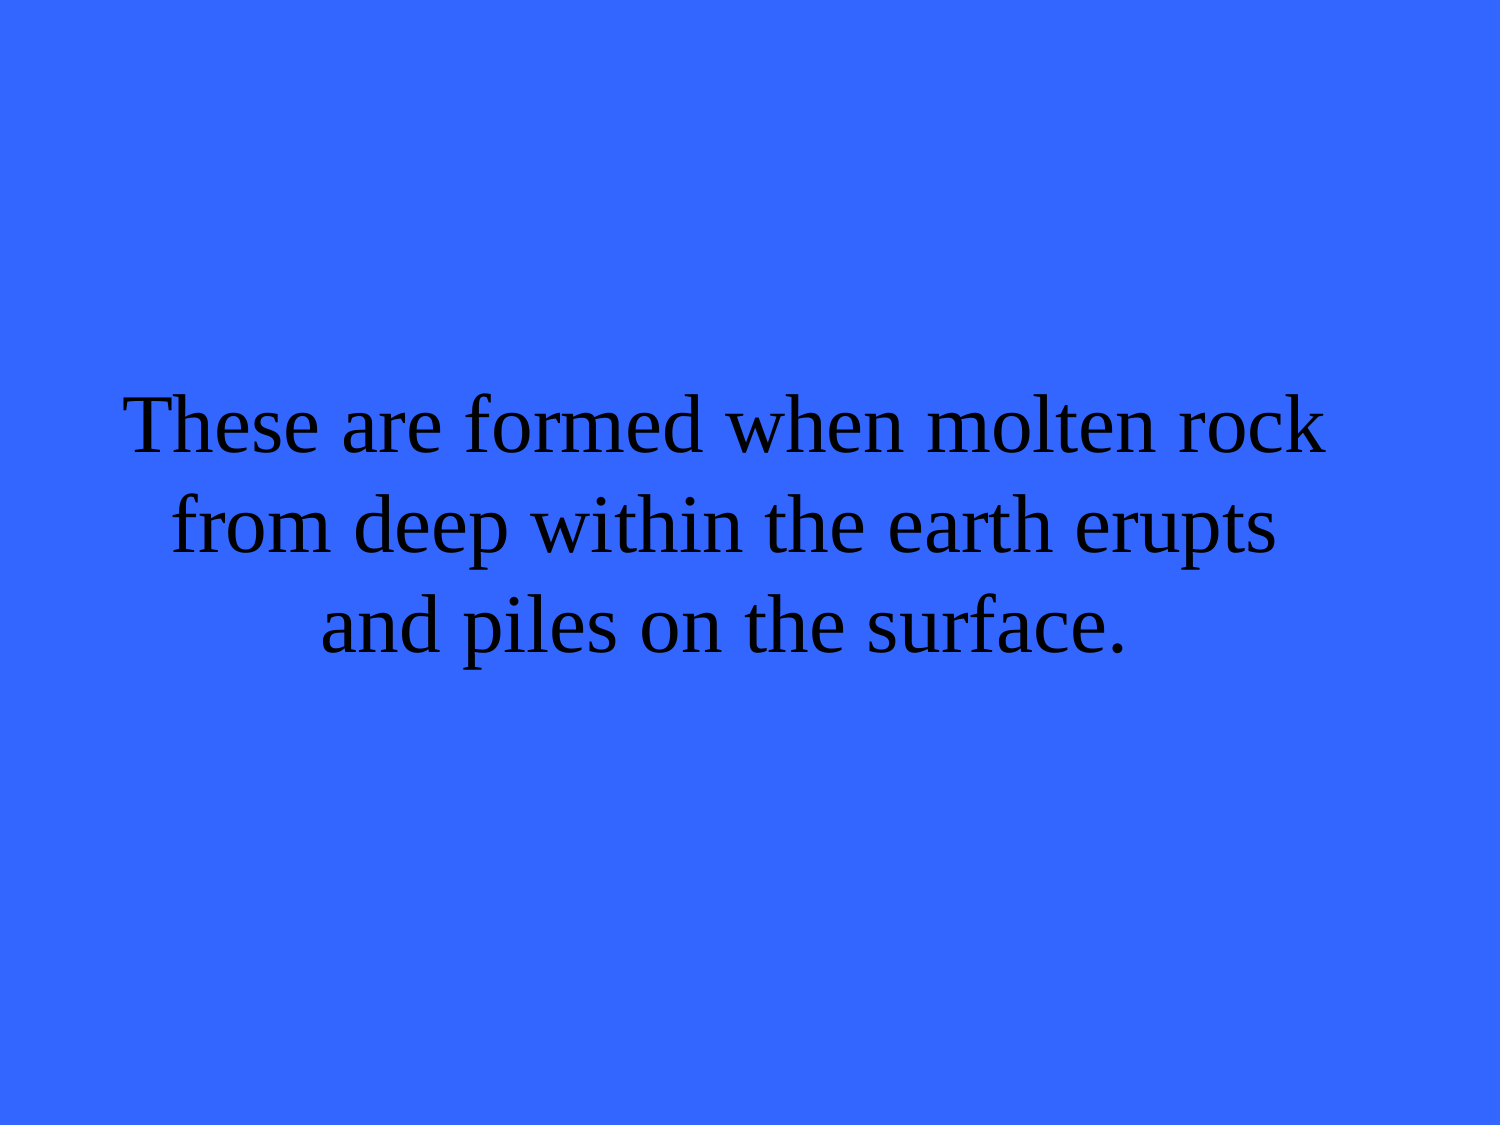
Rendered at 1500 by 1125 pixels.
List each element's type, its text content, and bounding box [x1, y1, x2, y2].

title These are formed when molten rock from deep within the earth erupts and piles on the surface. [87, 287, 1363, 750]
